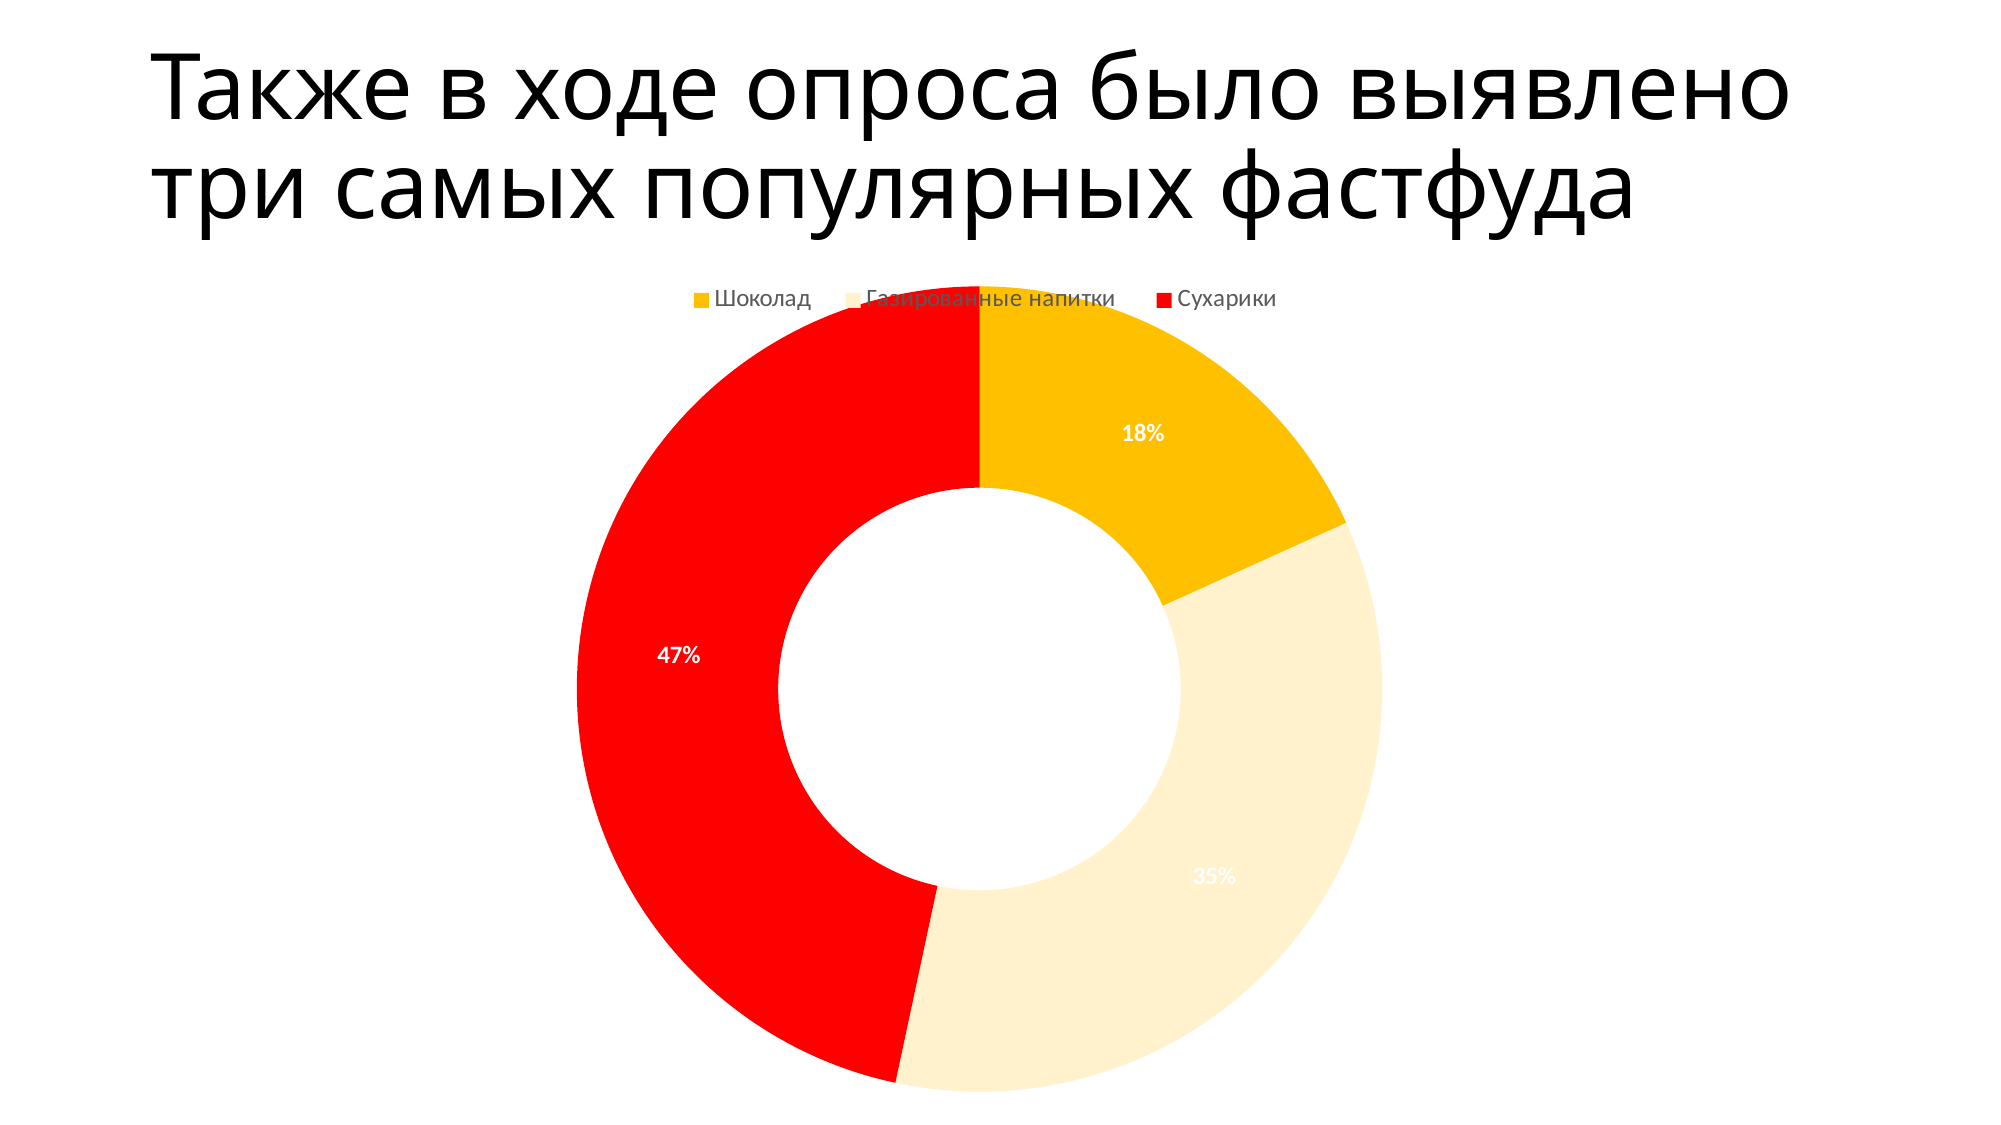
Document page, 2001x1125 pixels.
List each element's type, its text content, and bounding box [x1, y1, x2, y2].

title Также в ходе опроса было выявлено три самых популярных фастфуда [135, 30, 1861, 249]
chart [312, 220, 1647, 1110]
